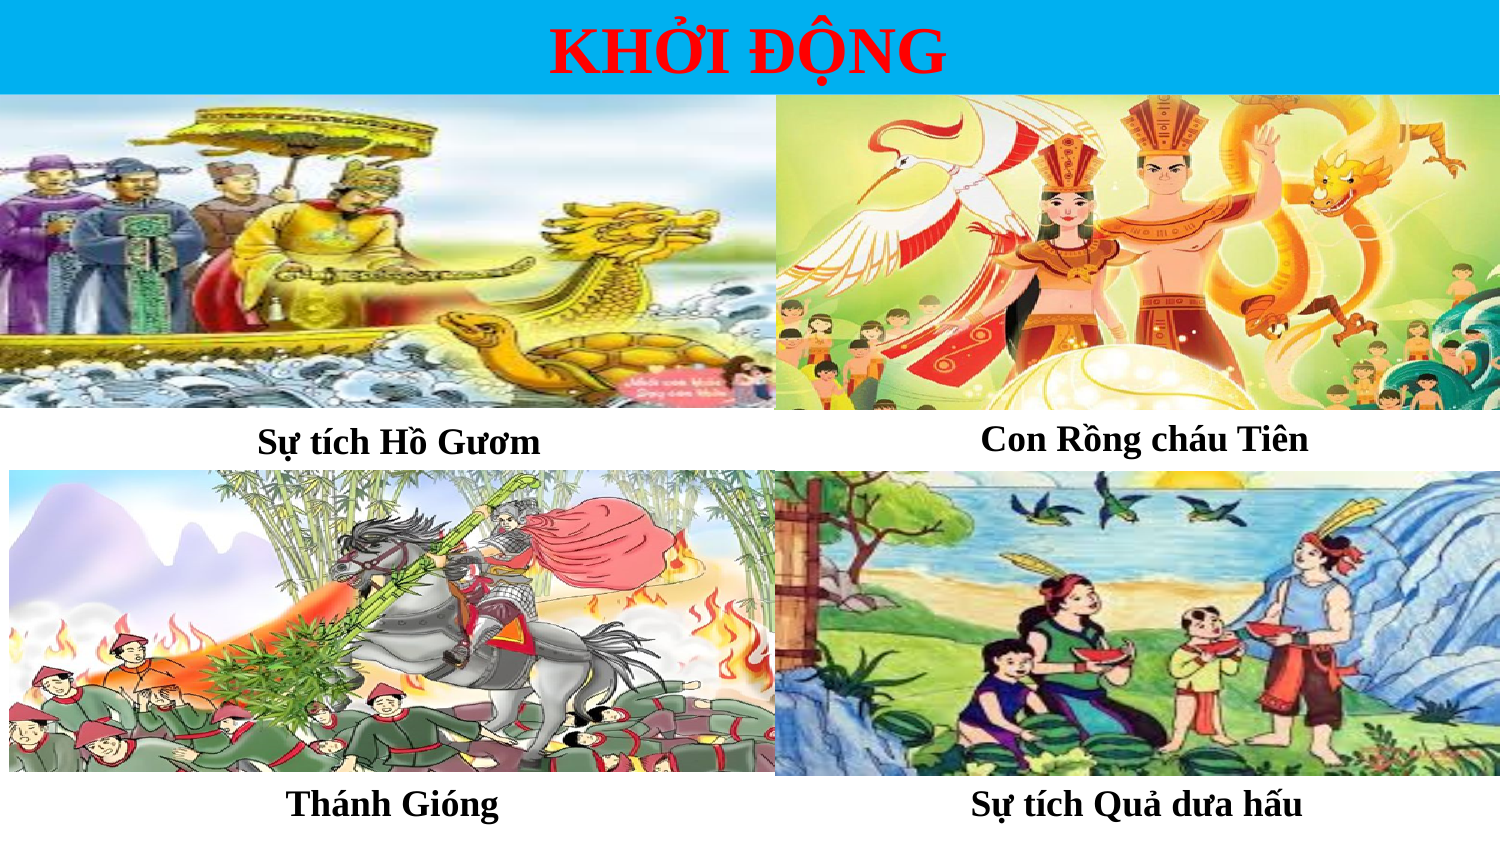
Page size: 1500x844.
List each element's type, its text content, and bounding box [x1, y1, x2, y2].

text_box Thánh Gióng [9, 780, 774, 832]
text_box Sự tích Hồ Gươm [9, 416, 789, 470]
picture [774, 95, 1500, 410]
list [0, 95, 776, 408]
text_box Con Rồng cháu Tiên [789, 416, 1500, 467]
text_box KHỞI ĐỘNG [0, 0, 1500, 95]
picture [9, 469, 776, 772]
text_box Sự tích Quả dưa hấu [774, 783, 1500, 832]
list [774, 471, 1500, 776]
